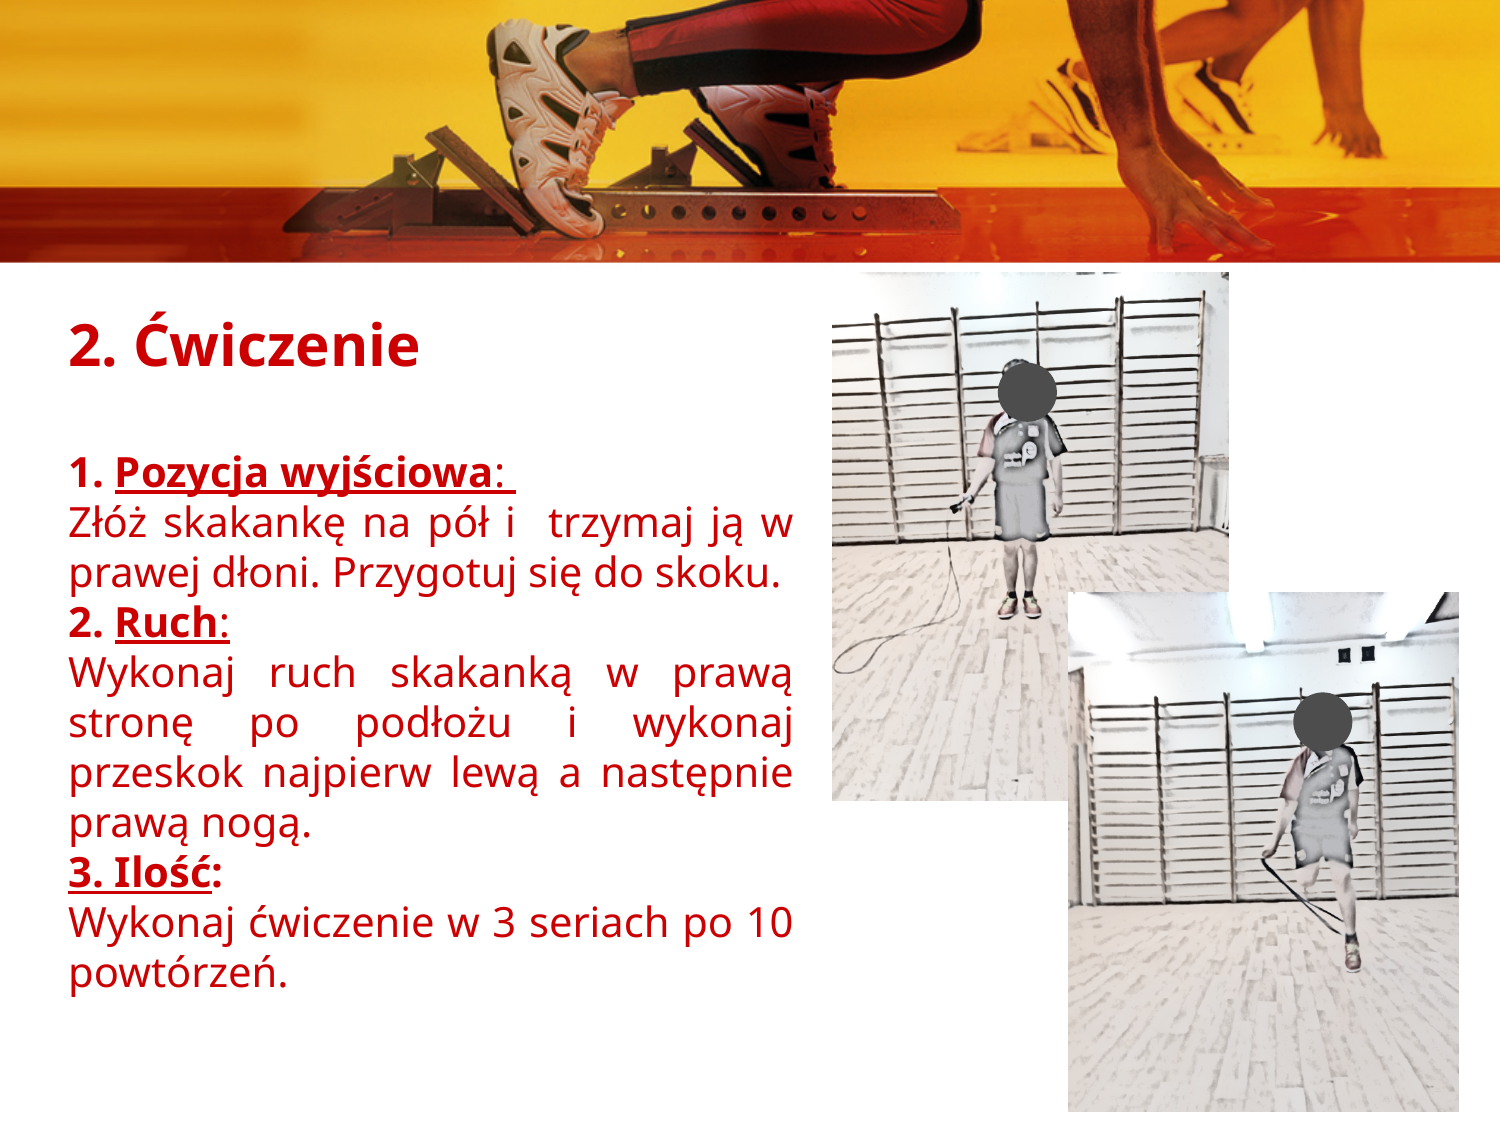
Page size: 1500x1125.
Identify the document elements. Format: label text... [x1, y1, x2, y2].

list 2. Ćwiczenie 1. Pozycja wyjściowa: Złóż skakankę na pół i trzymaj ją w prawej dłoni. Przygotuj się do skoku. 2. Ruch: Wykonaj ruch skakanką w prawą stronę po podłożu i wykonaj przeskok najpierw lewą a następnie prawą nogą. 3. Ilość: Wykonaj ćwiczenie w 3 seriach po 10 powtórzeń. [53, 314, 809, 1083]
picture [0, 0, 1500, 1125]
